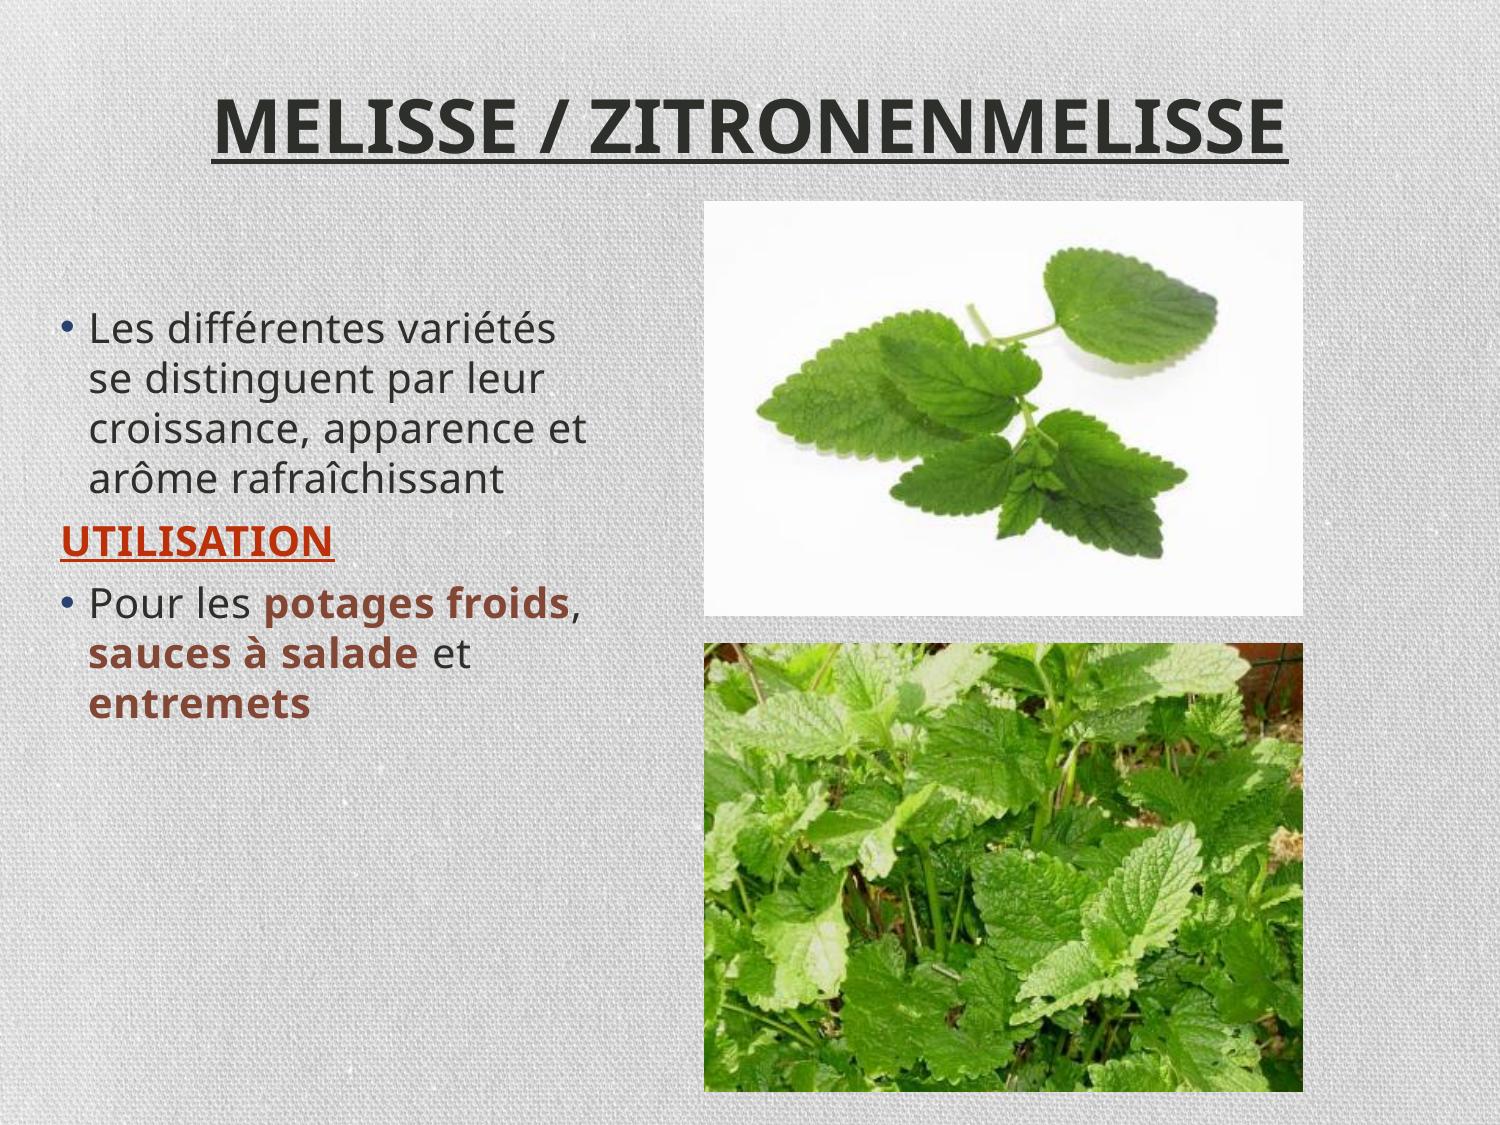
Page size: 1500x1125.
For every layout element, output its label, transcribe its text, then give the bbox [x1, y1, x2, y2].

picture [704, 643, 1303, 1093]
list Les différentes variétés se distinguent par leur croissance, apparence et arôme rafraîchissant UTILISATION Pour les potages froids, sauces à salade et entremets [45, 293, 627, 797]
title MELISSE / ZITRONENMELISSE [45, 37, 1455, 176]
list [704, 61, 1303, 643]
